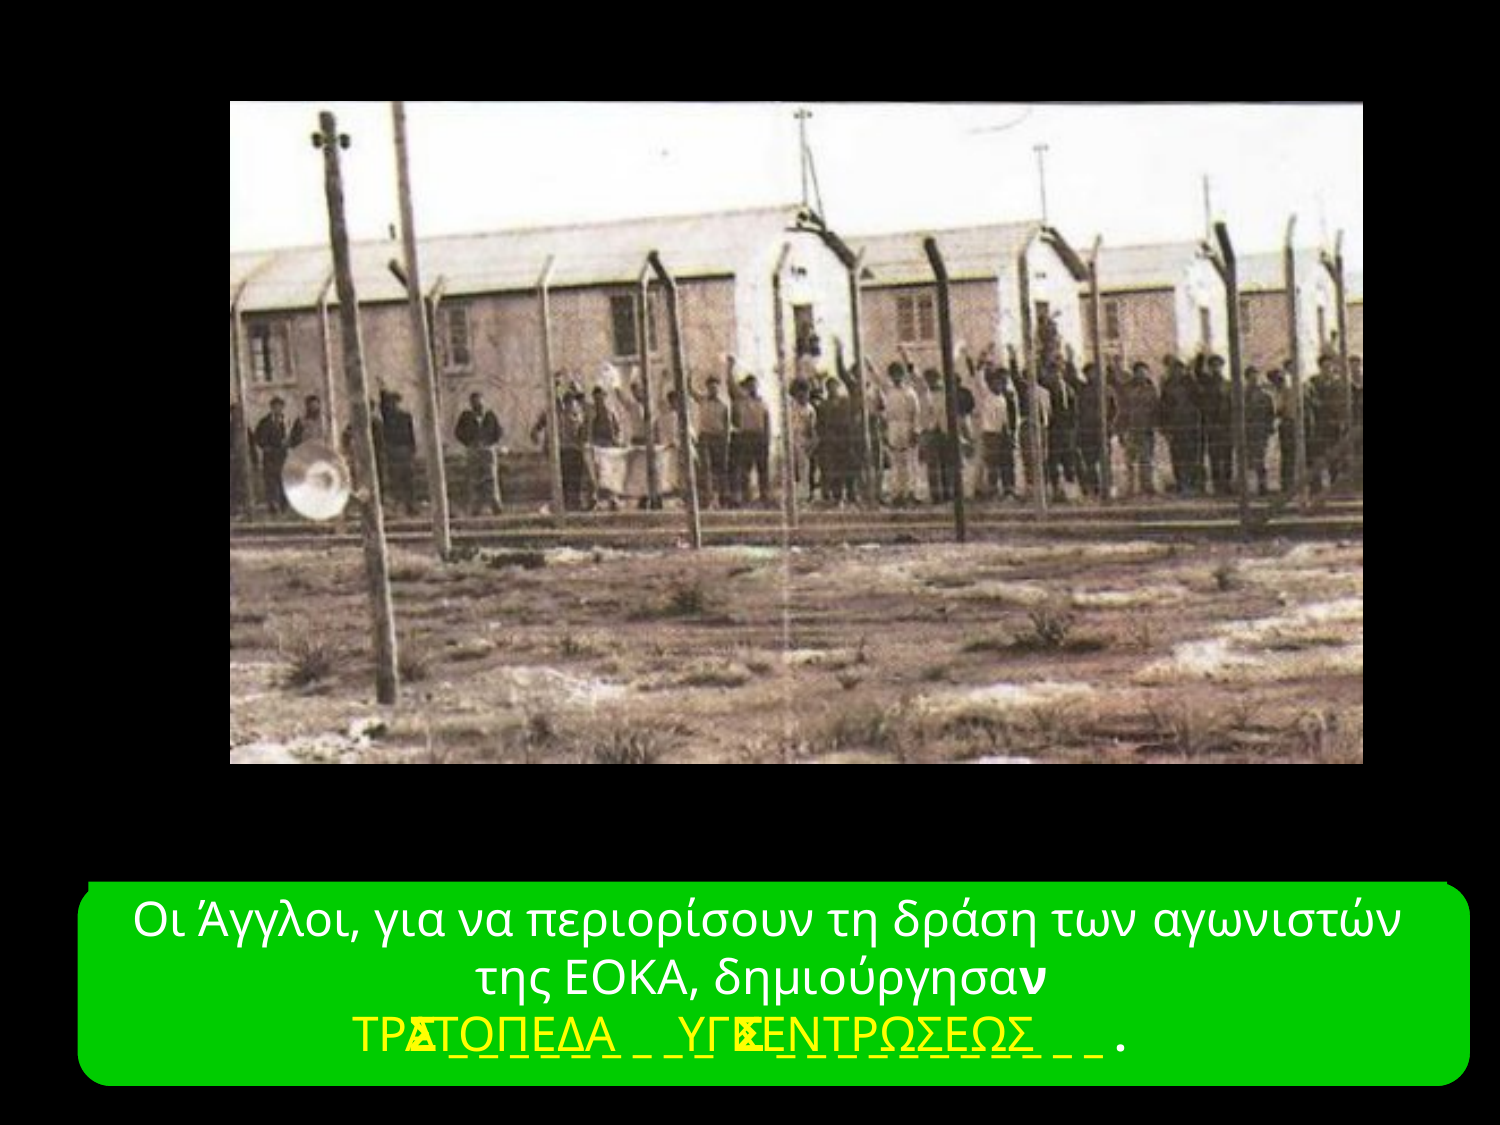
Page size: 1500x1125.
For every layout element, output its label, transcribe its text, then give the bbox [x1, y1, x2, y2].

text_box Οι Άγγλοι, για να περιορίσουν τη δράση των αγωνιστών της ΕΟΚΑ, δημιούργησαν Σ _ _ _ _ _ _ _ _ _ Σ _ _ _ _ _ _ _ _ _ _ _ . [88, 881, 1448, 1069]
picture [229, 101, 1364, 764]
text_box [76, 883, 1471, 1087]
text_box ΤΡΑΤΟΠΕΔΑ ΥΓΚΕΝΤΡΩΣΕΩΣ [324, 976, 1223, 1069]
